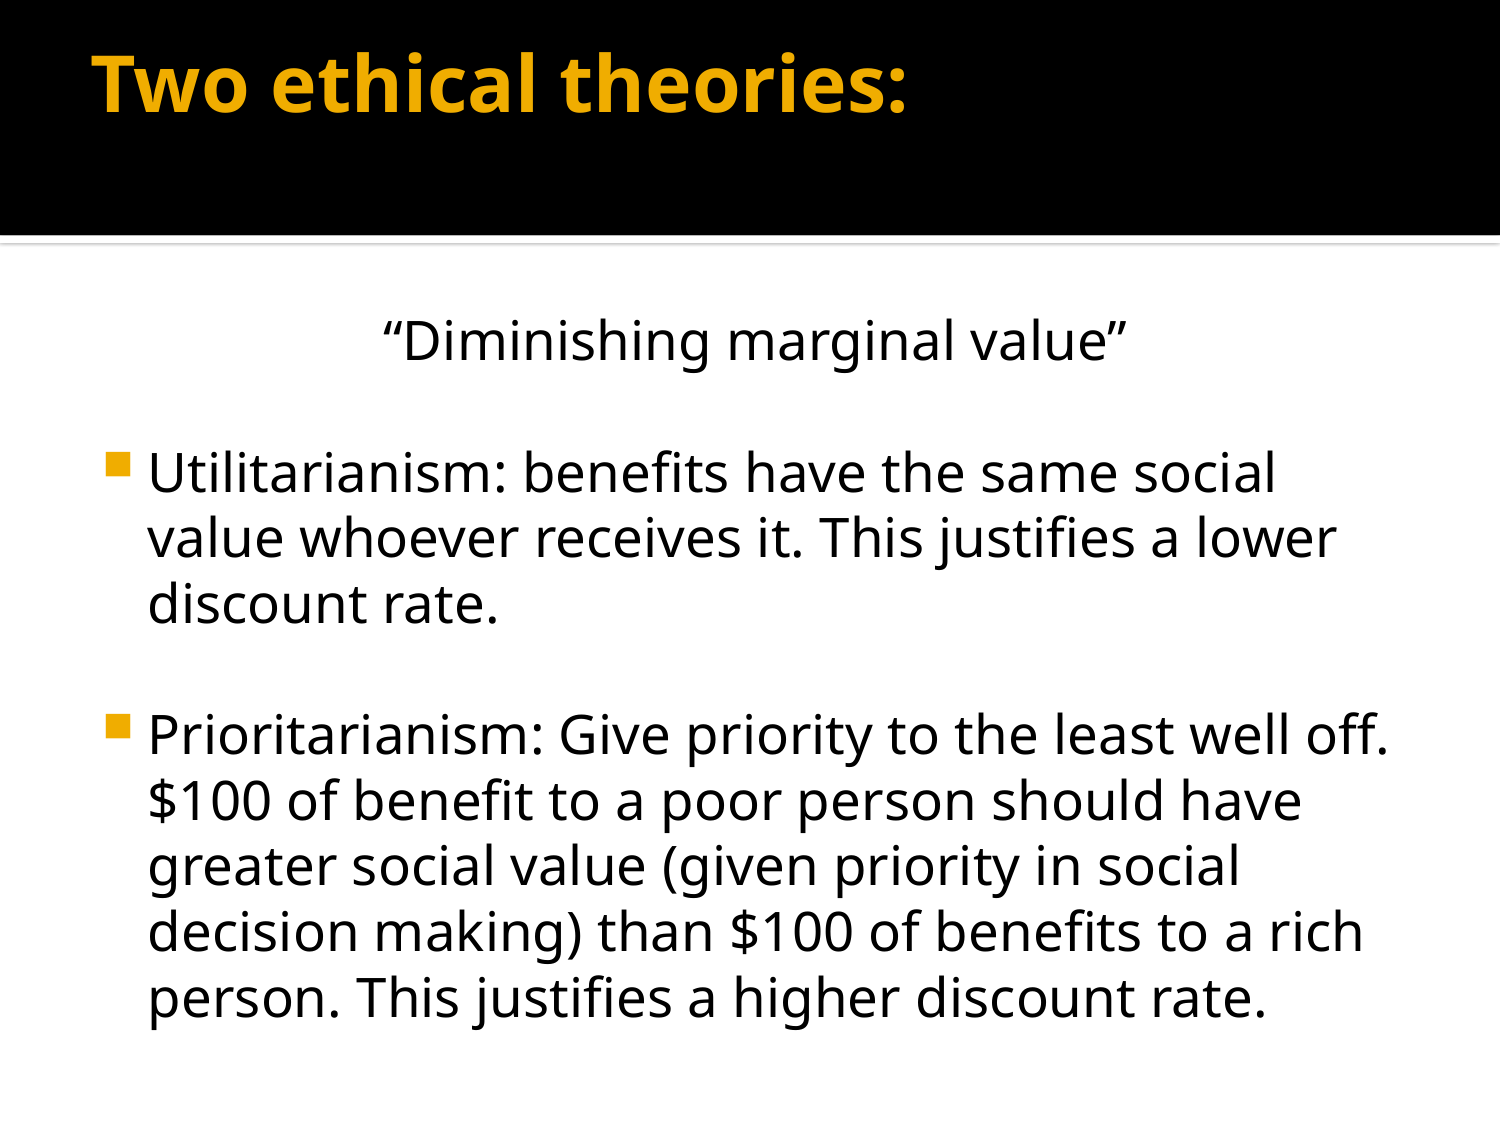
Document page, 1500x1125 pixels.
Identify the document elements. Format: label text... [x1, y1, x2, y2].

list “Diminishing marginal value” Utilitarianism: benefits have the same social value whoever receives it. This justifies a lower discount rate. Prioritarianism: Give priority to the least well off. $100 of benefit to a poor person should have greater social value (given priority in social decision making) than $100 of benefits to a rich person. This justifies a higher discount rate. [75, 291, 1425, 1050]
title Two ethical theories: [75, 25, 1425, 231]
